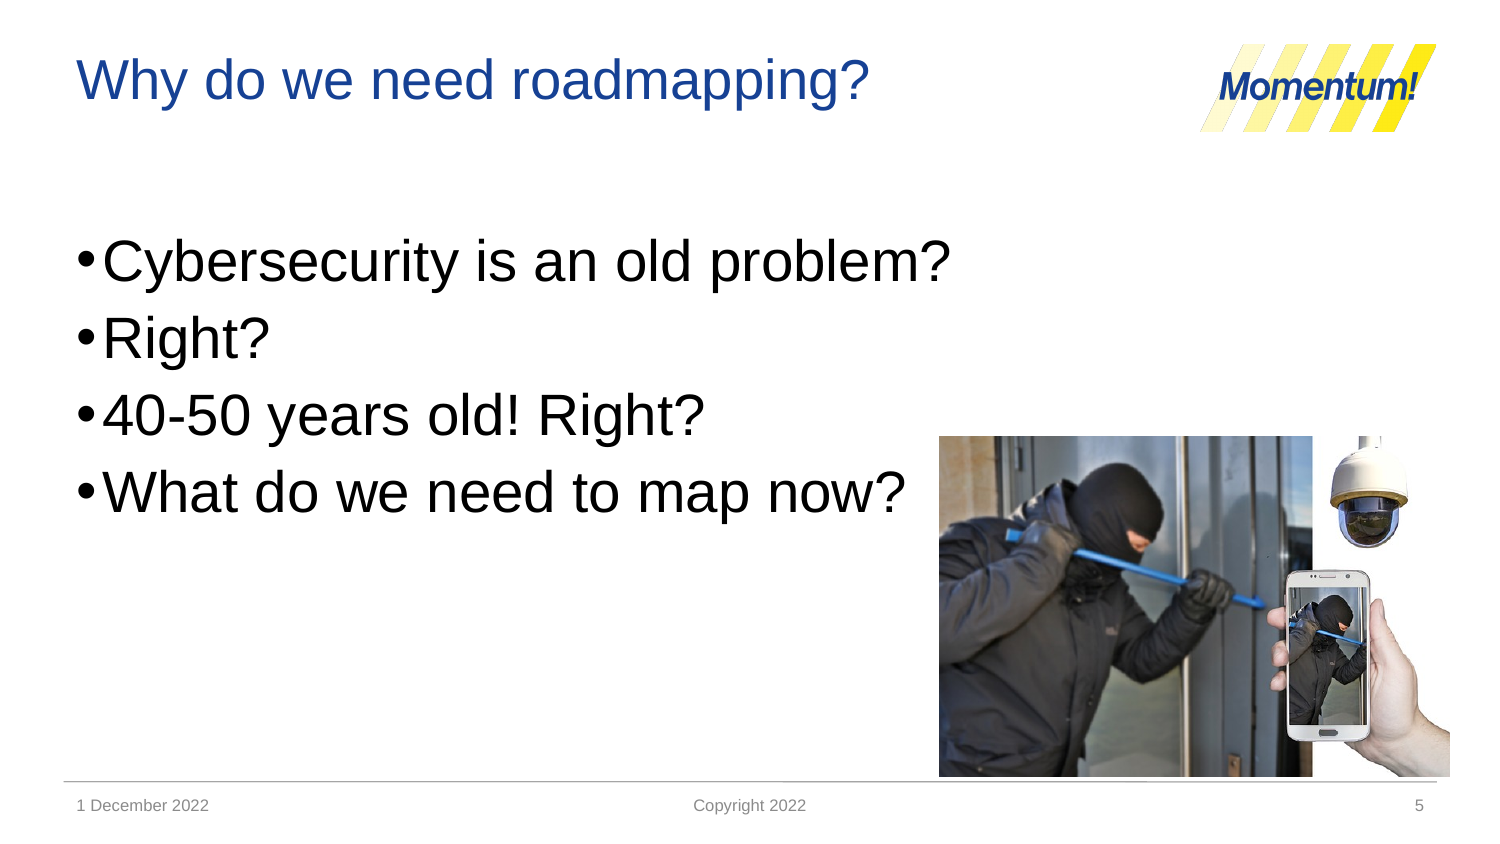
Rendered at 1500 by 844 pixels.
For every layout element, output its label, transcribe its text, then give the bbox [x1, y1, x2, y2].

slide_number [63, 782, 402, 827]
footer Copyright 2022 [496, 782, 1004, 827]
list Cybersecurity is an old problem? Right? 40-50 years old! Right? What do we need to map now? [63, 224, 1429, 760]
slide_number 5 [1099, 782, 1437, 827]
title Why do we need roadmapping? [63, 44, 1041, 208]
picture [939, 436, 1450, 777]
